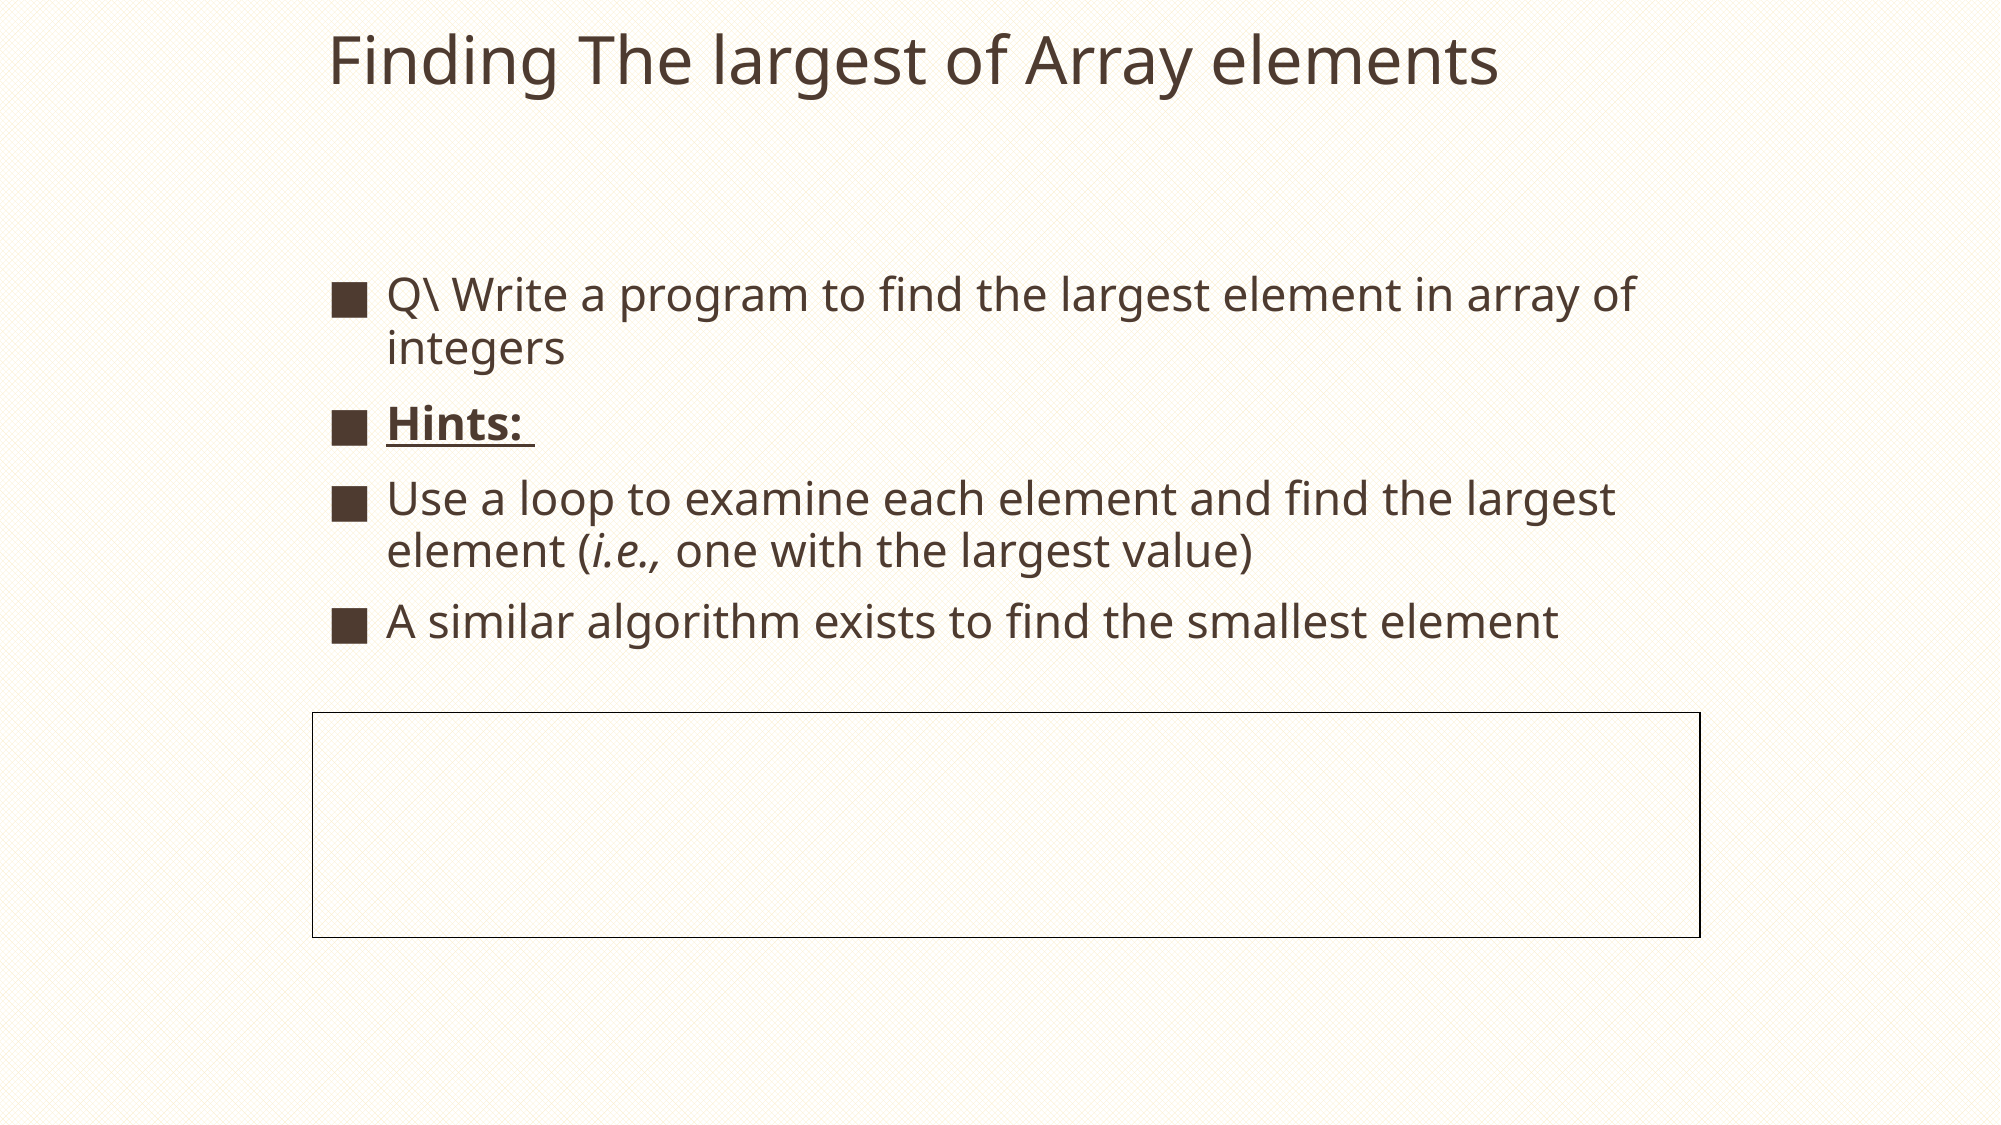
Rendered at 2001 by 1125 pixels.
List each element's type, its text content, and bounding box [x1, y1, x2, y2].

text_box [337, 437, 1750, 675]
title Finding The largest of Array elements [312, 20, 1663, 262]
list Q\ Write a program to find the largest element in array of integers Hints: Use a loop to examine each element and find the largest element (i.e., one with the largest value) A similar algorithm exists to find the smallest element [312, 262, 1663, 663]
text_box [312, 712, 1700, 938]
